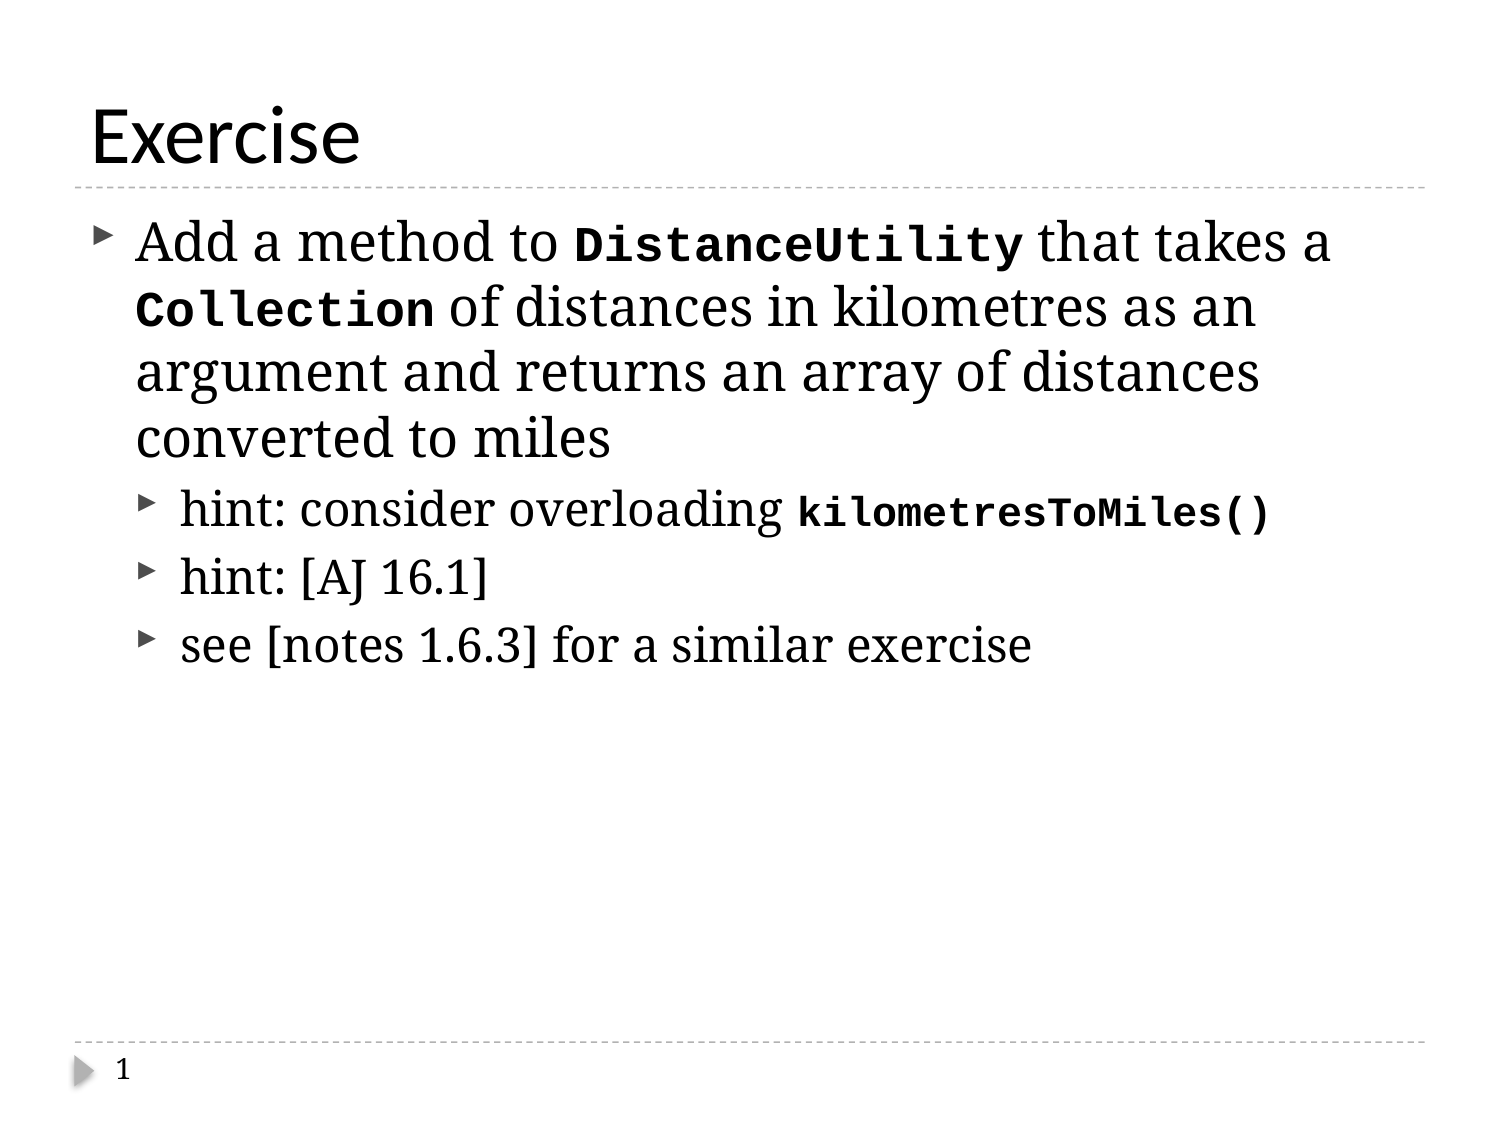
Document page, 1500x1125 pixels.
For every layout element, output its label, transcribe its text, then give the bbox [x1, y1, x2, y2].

list Add a method to DistanceUtility that takes a Collection of distances in kilometres as an argument and returns an array of distances converted to miles hint: consider overloading kilometresToMiles() hint: [AJ 16.1] see [notes 1.6.3] for a similar exercise [74, 199, 1426, 1011]
title Exercise [74, 24, 1426, 188]
slide_number 1 [100, 1042, 426, 1103]
